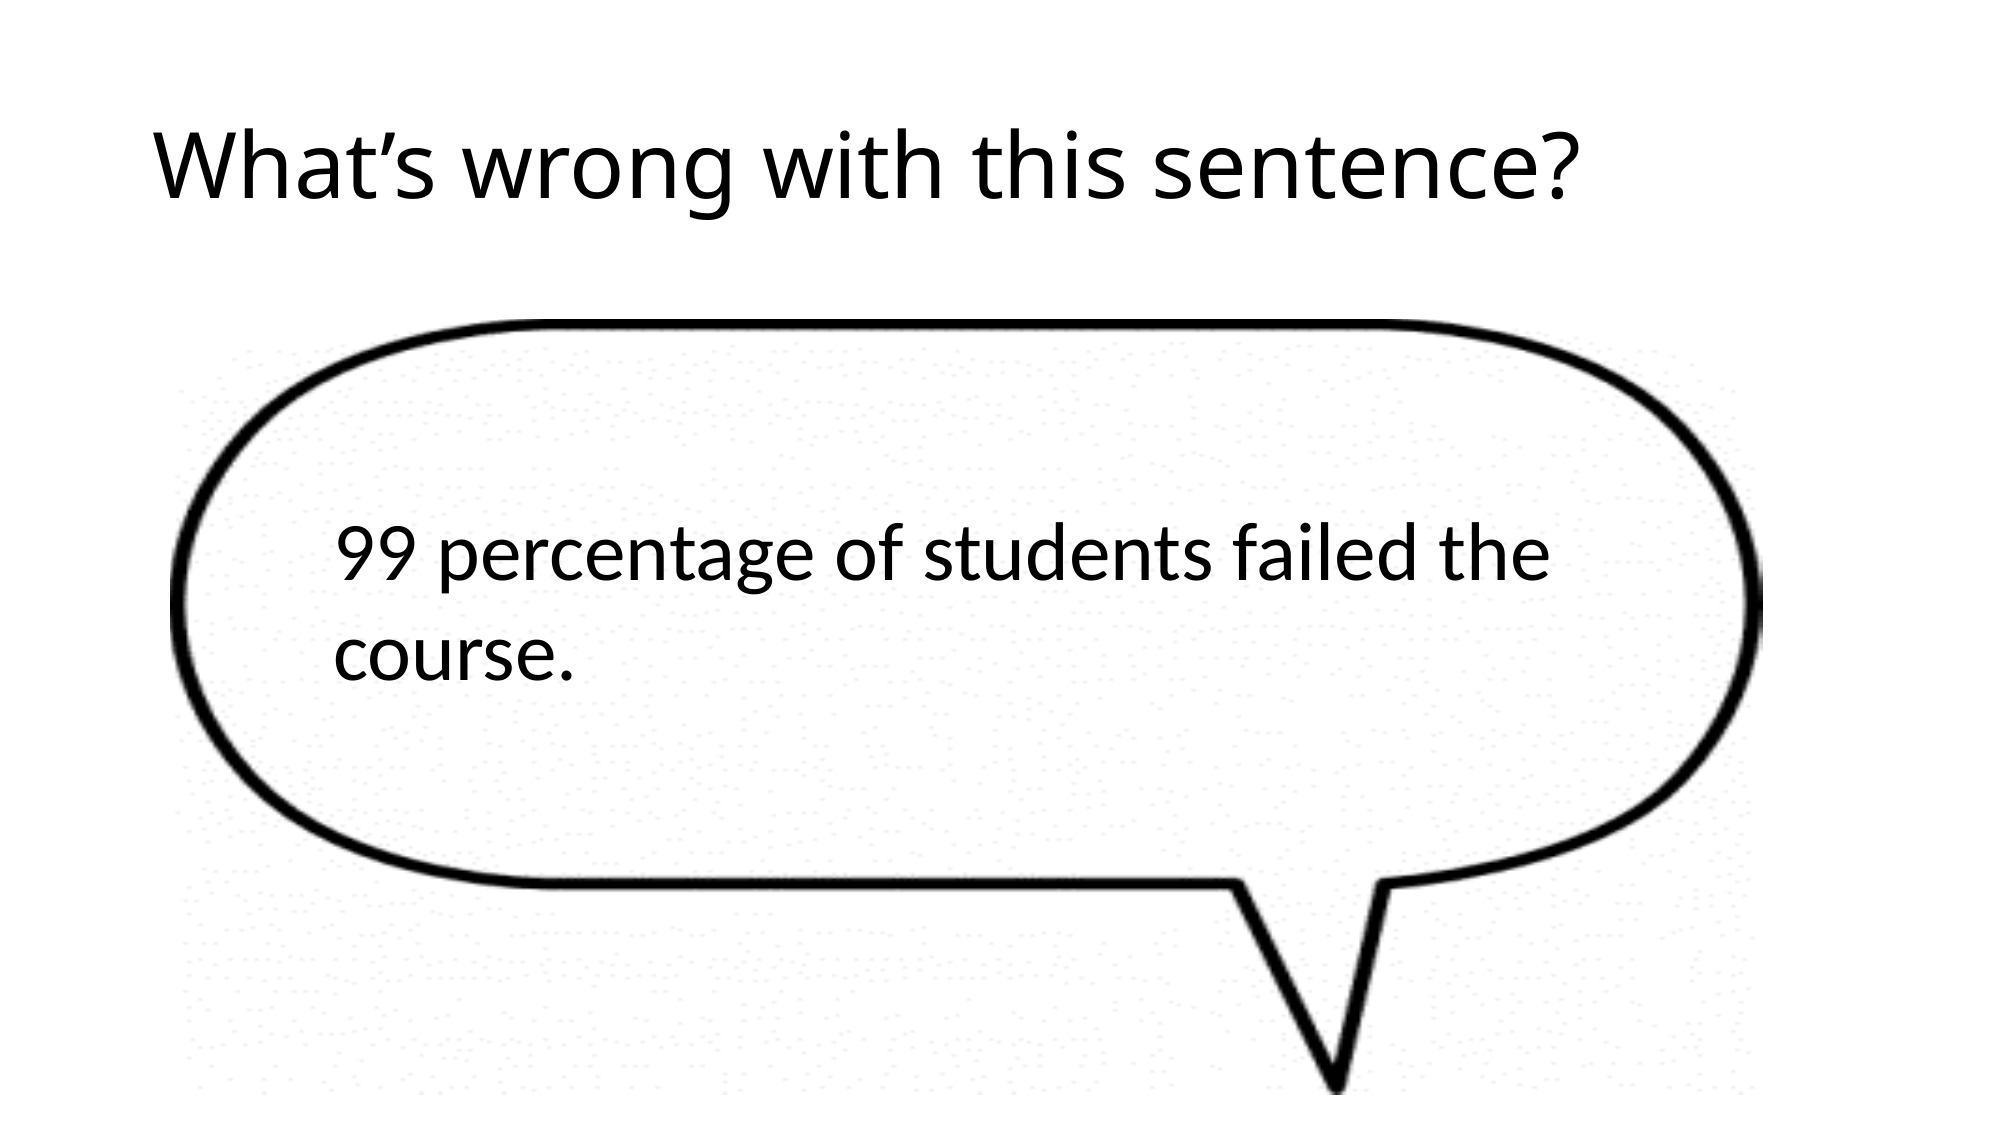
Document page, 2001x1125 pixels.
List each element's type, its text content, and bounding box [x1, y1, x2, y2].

picture [170, 319, 1763, 1095]
title What’s wrong with this sentence? [137, 59, 1863, 278]
